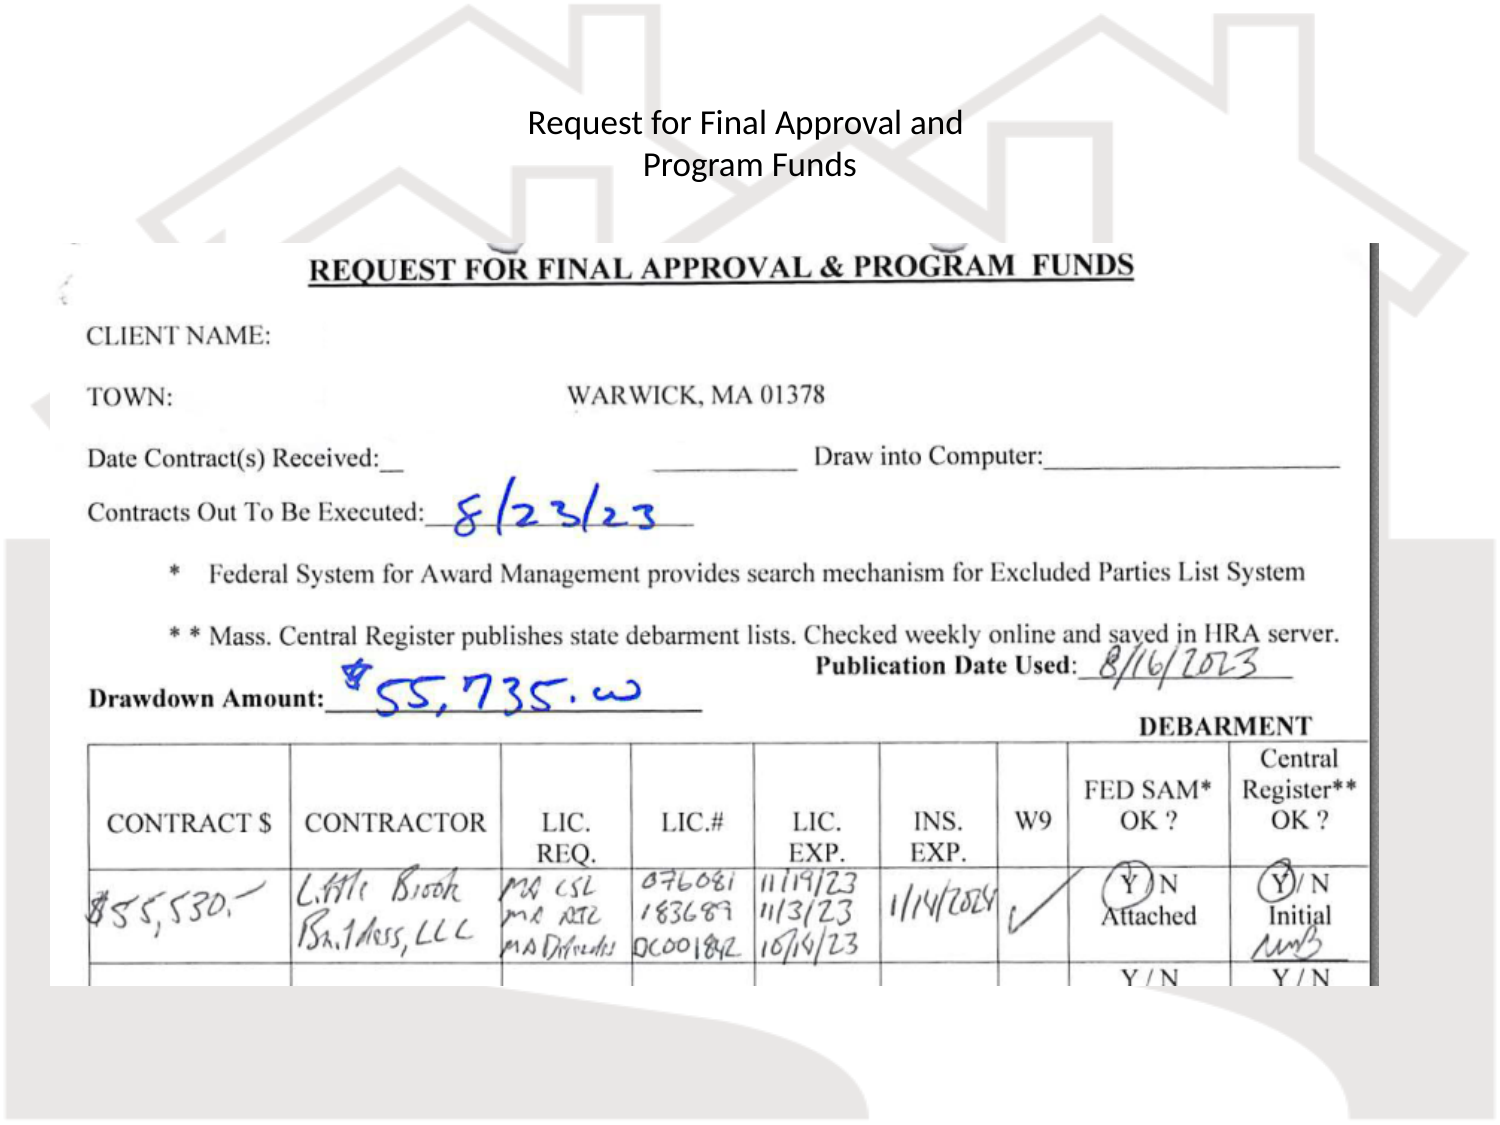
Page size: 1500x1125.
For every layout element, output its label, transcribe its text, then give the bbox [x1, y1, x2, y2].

title Request for Final Approval and Program Funds [75, 50, 1425, 238]
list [49, 242, 1379, 986]
